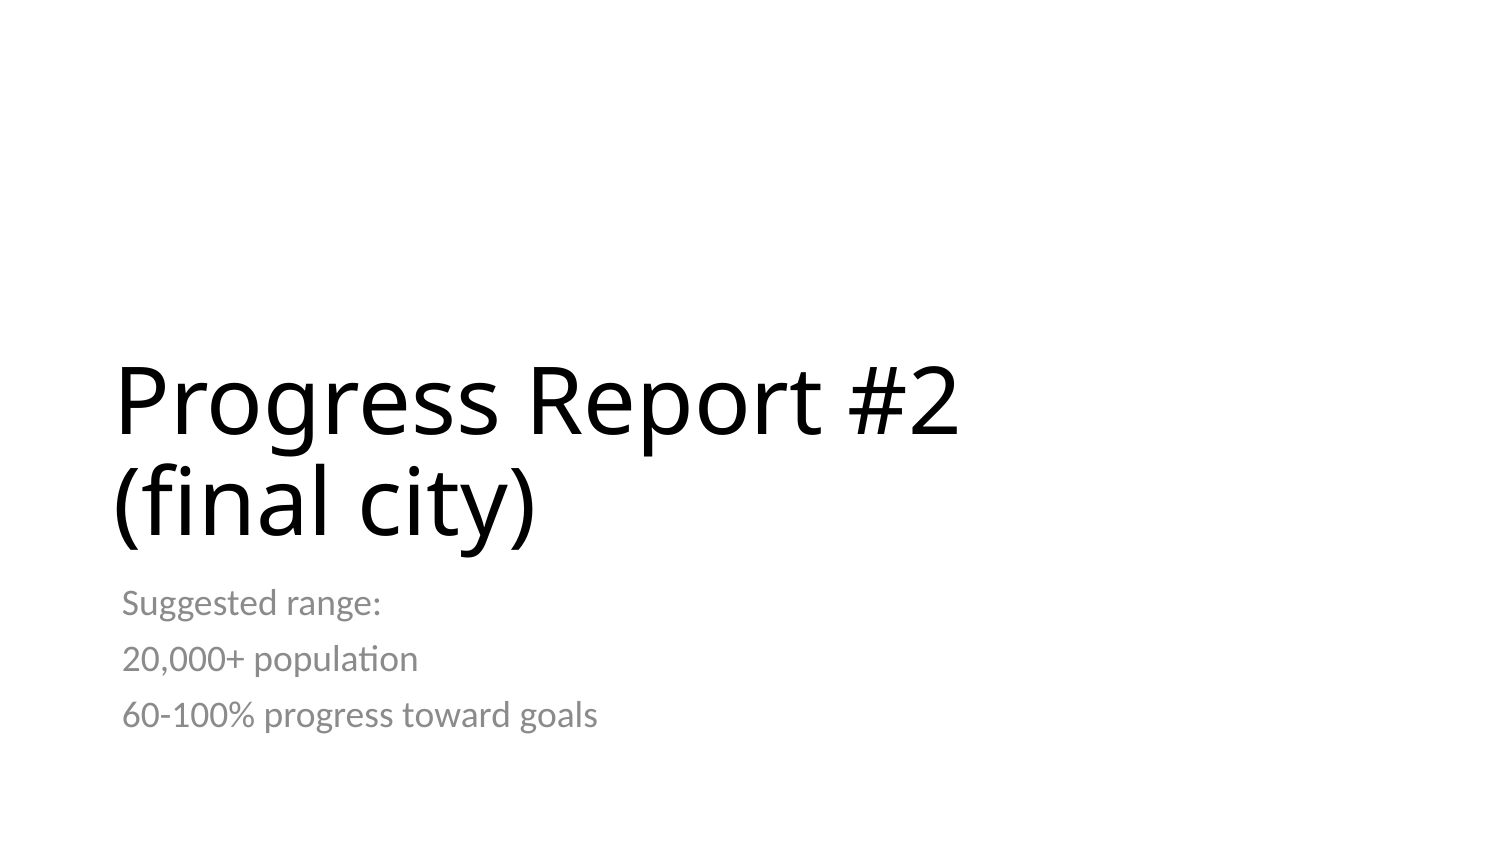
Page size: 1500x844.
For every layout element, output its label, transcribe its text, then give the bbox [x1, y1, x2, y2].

title Progress Report #2 (final city) [102, 210, 1397, 562]
text_box Suggested range: 20,000+ population 60-100% progress toward goals [110, 577, 1405, 762]
